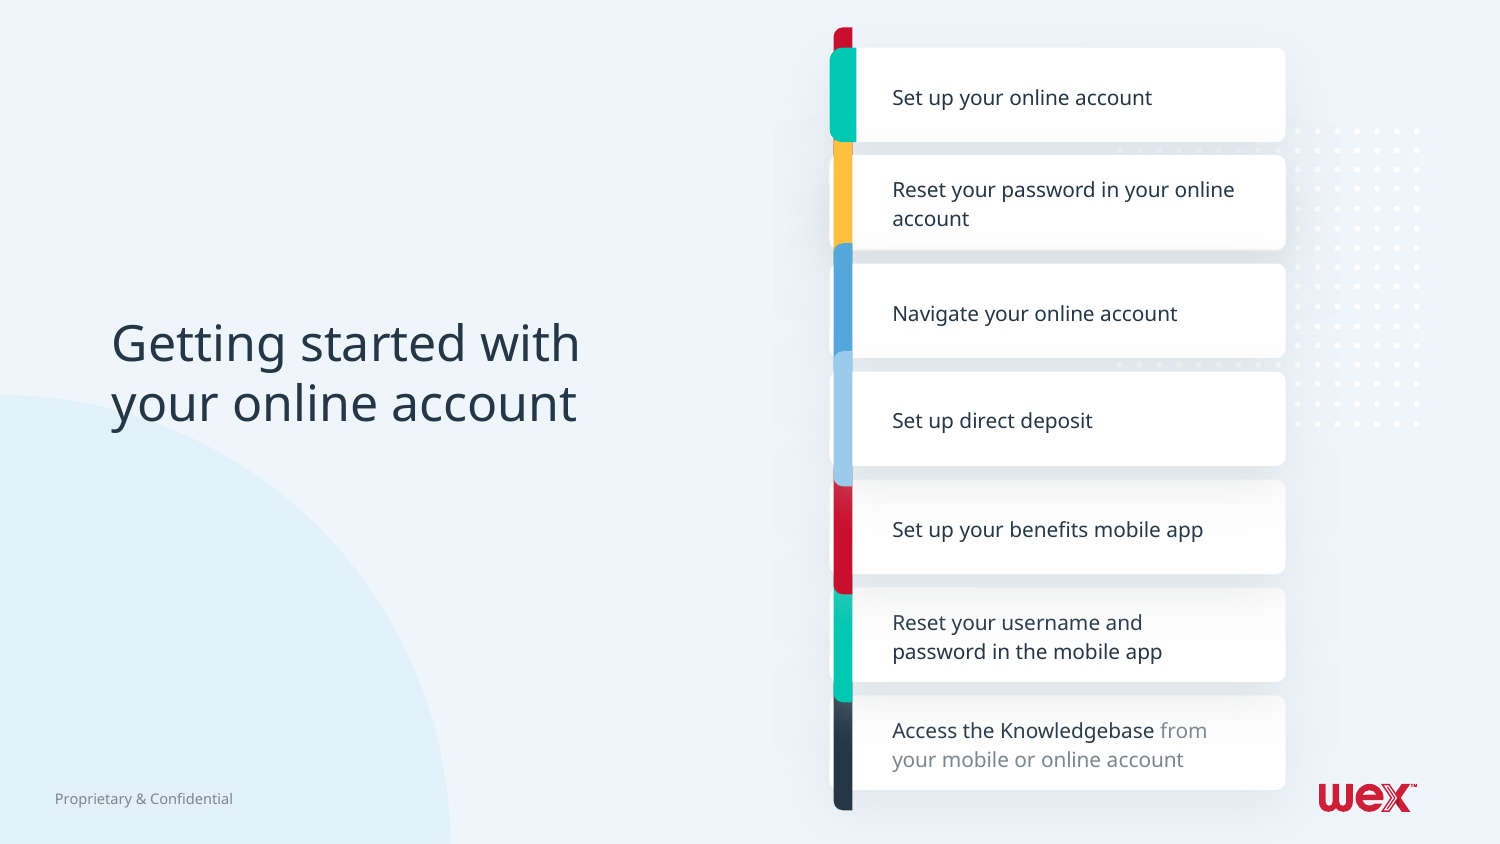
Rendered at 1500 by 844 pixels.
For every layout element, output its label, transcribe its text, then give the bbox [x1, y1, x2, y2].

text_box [829, 371, 1286, 467]
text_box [829, 479, 1286, 575]
title Getting started with your online account [96, 296, 641, 525]
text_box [829, 47, 1286, 143]
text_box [829, 587, 1286, 683]
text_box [829, 154, 1286, 250]
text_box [829, 695, 1286, 791]
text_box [829, 263, 1286, 359]
